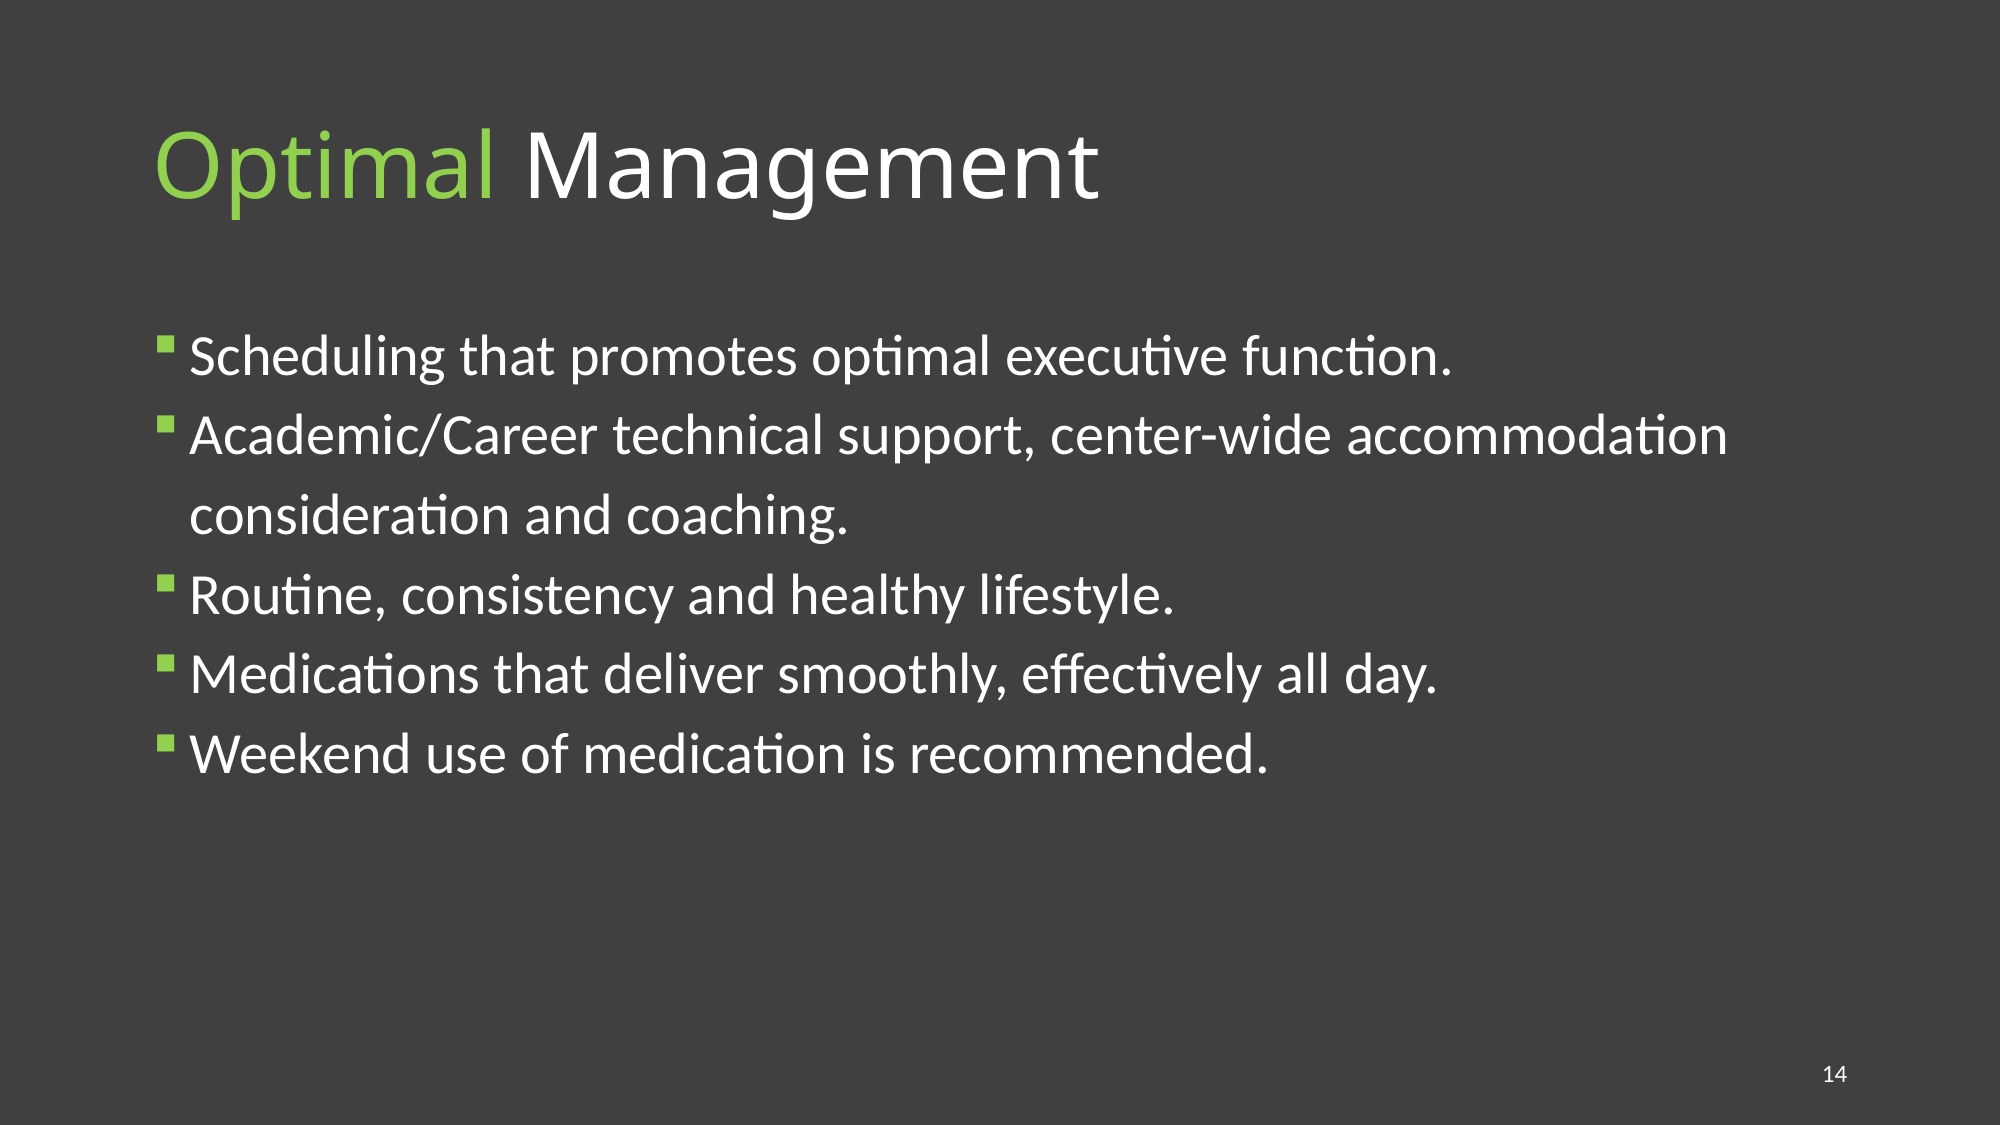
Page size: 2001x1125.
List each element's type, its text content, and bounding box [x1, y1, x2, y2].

list Scheduling that promotes optimal executive function. Academic/Career technical support, center-wide accommodation consideration and coaching. Routine, consistency and healthy lifestyle. Medications that deliver smoothly, effectively all day. Weekend use of medication is recommended. [137, 299, 1863, 1014]
title Optimal Management [137, 59, 1863, 278]
